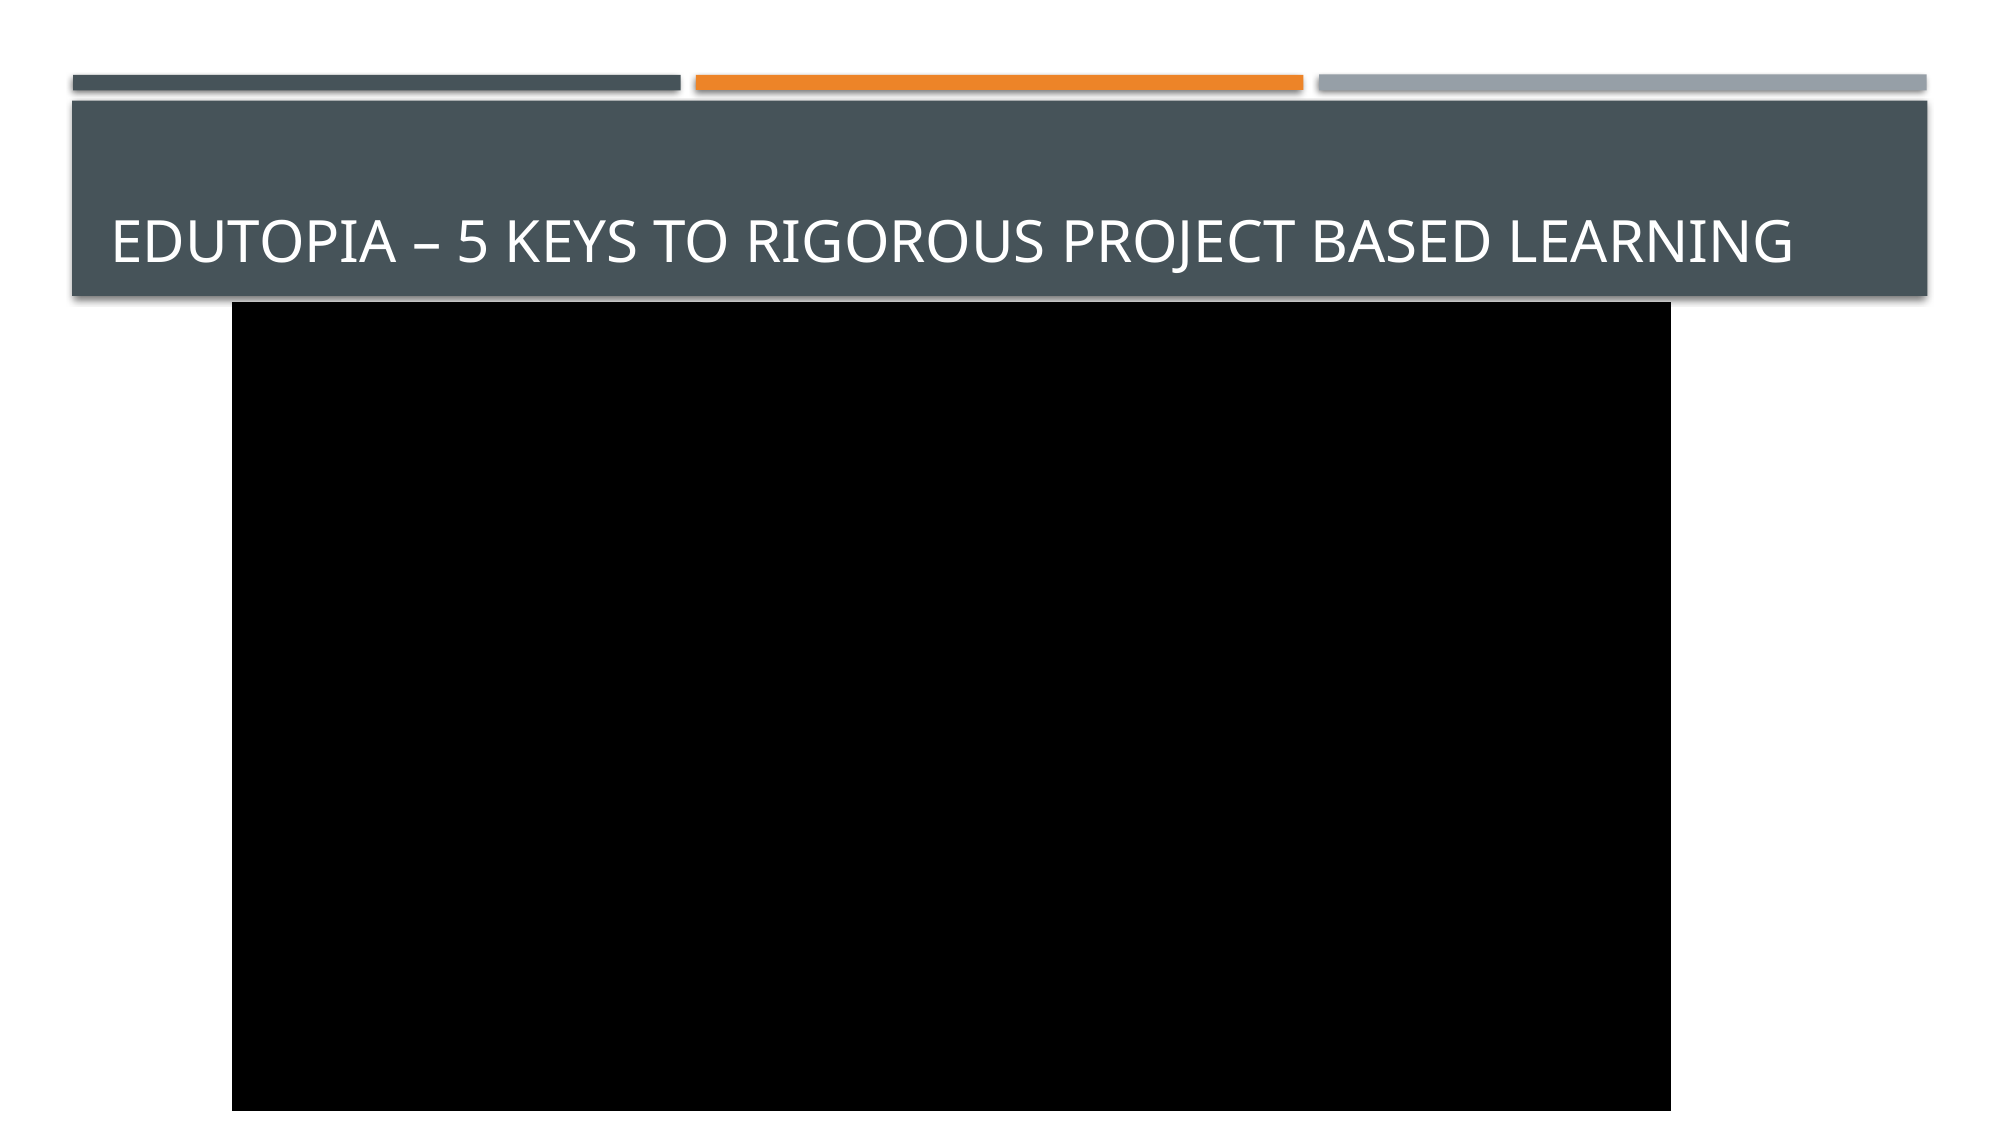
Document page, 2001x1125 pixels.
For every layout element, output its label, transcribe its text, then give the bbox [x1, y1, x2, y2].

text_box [230, 301, 1672, 1113]
title Edutopia – 5 Keys to Rigorous Project Based Learning [95, 115, 1905, 282]
